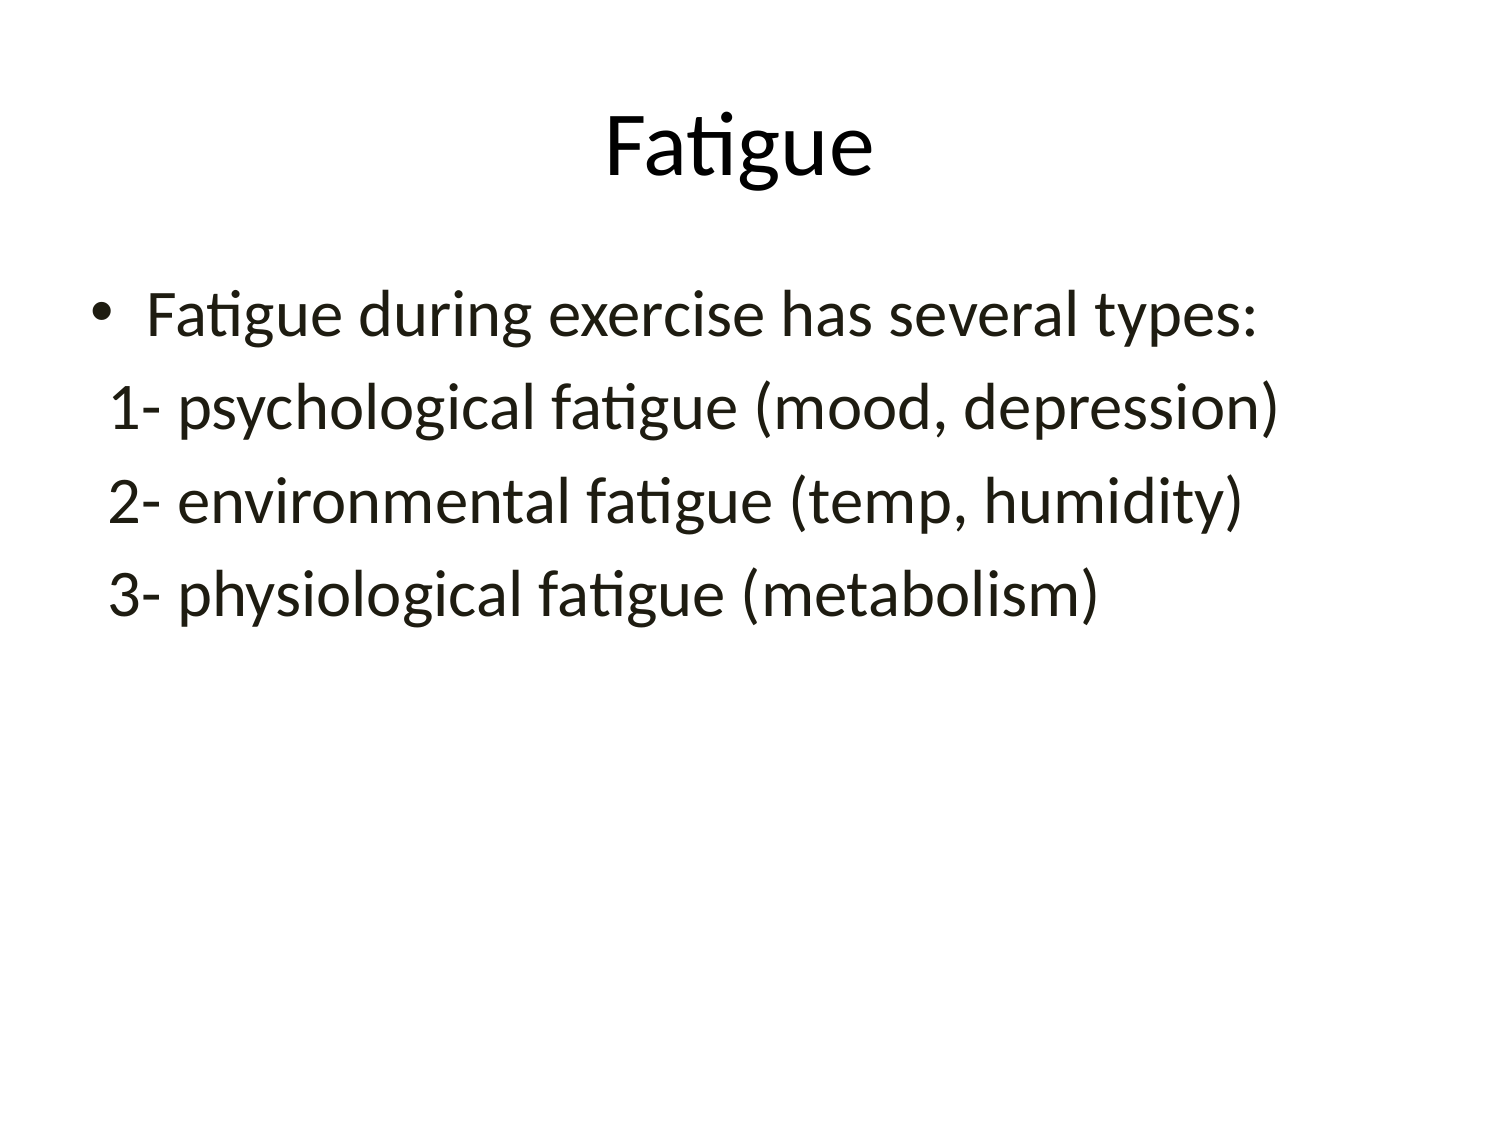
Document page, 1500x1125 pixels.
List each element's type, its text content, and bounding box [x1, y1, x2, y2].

list Fatigue during exercise has several types: 1- psychological fatigue (mood, depression) 2- environmental fatigue (temp, humidity) 3- physiological fatigue (metabolism) [75, 262, 1425, 1005]
title Fatigue [75, 45, 1425, 233]
